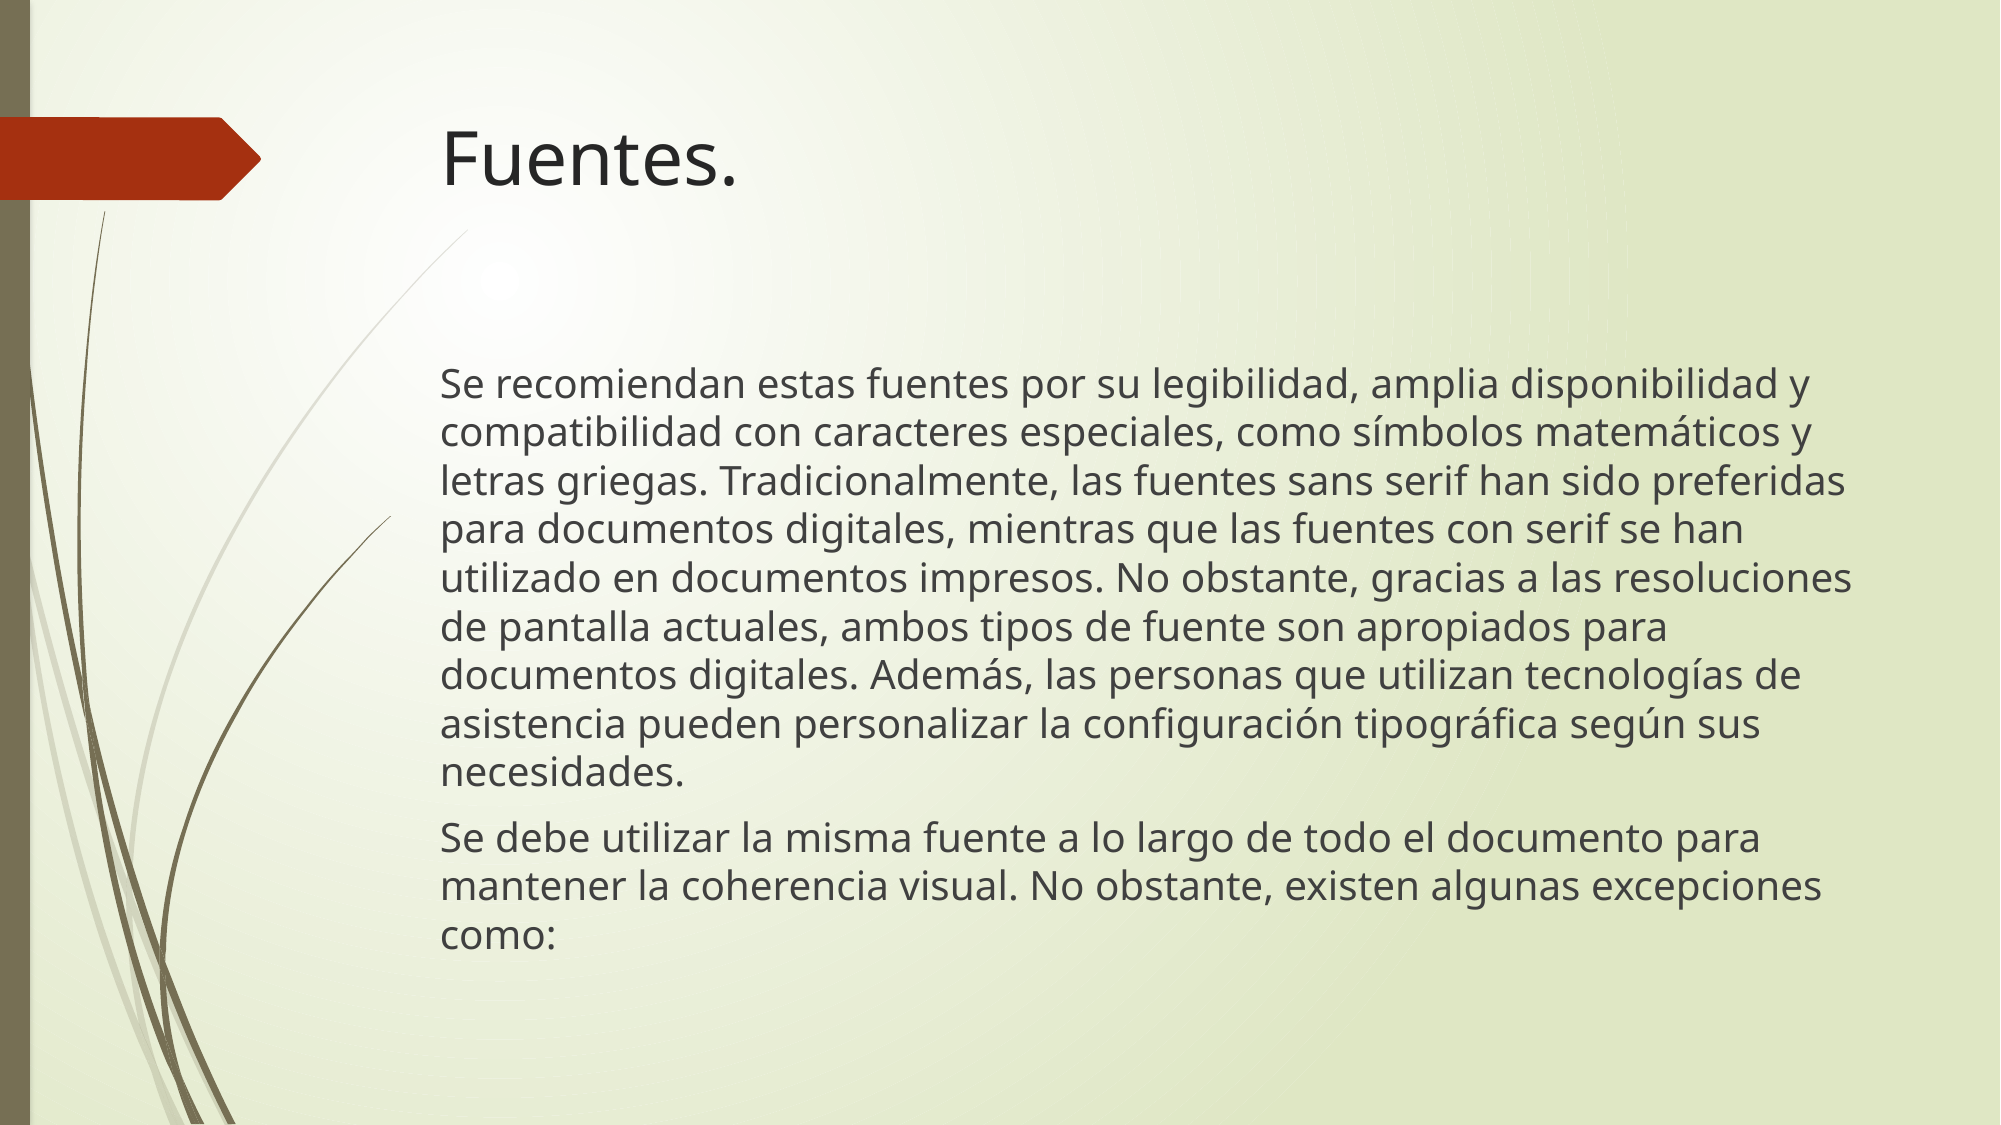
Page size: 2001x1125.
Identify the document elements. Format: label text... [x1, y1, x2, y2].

title Fuentes. [425, 102, 1888, 313]
list Se recomiendan estas fuentes por su legibilidad, amplia disponibilidad y compatibilidad con caracteres especiales, como símbolos matemáticos y letras griegas. Tradicionalmente, las fuentes sans serif han sido preferidas para documentos digitales, mientras que las fuentes con serif se han utilizado en documentos impresos. No obstante, gracias a las resoluciones de pantalla actuales, ambos tipos de fuente son apropiados para documentos digitales. Además, las personas que utilizan tecnologías de asistencia pueden personalizar la configuración tipográfica según sus necesidades. Se debe utilizar la misma fuente a lo largo de todo el documento para mantener la coherencia visual. No obstante, existen algunas excepciones como: [424, 350, 1888, 970]
